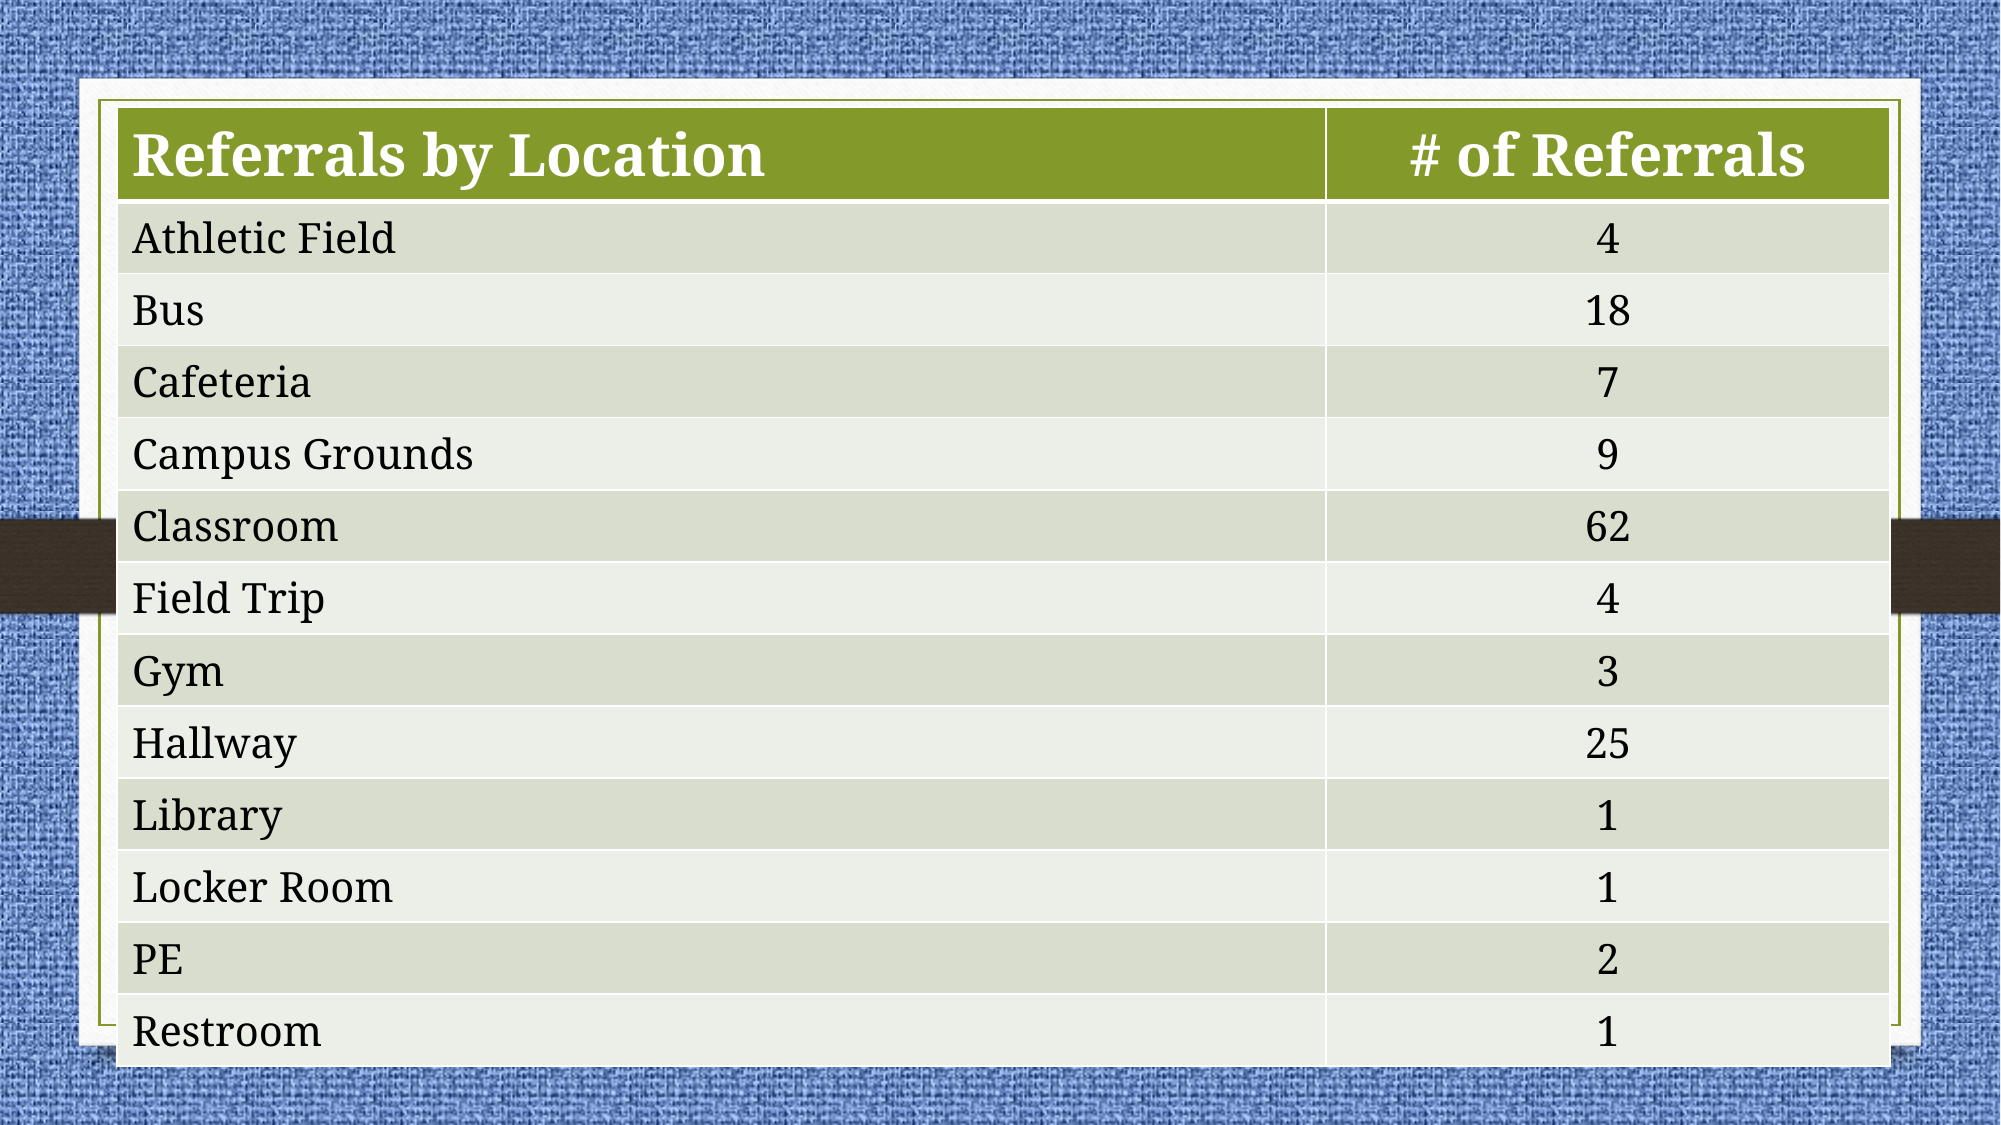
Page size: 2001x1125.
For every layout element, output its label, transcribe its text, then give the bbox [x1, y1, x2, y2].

table_cell 7 [1327, 346, 1889, 417]
table_cell PE [118, 923, 1325, 993]
table_cell 1 [1327, 851, 1889, 921]
table_cell Gym [118, 635, 1325, 705]
table_cell 18 [1327, 274, 1889, 345]
table_cell 3 [1327, 635, 1889, 705]
table_cell 9 [1327, 418, 1889, 489]
table_header Referrals by Location [118, 108, 1325, 199]
table_cell 4 [1327, 204, 1889, 273]
table_cell 4 [1327, 563, 1889, 633]
table_cell 1 [1327, 995, 1889, 1065]
table_cell Locker Room [118, 851, 1325, 921]
table_cell Field Trip [118, 563, 1325, 633]
table_cell 25 [1327, 707, 1889, 777]
table_cell Library [118, 779, 1325, 849]
table_cell Bus [118, 274, 1325, 345]
table_cell Campus Grounds [118, 418, 1325, 489]
table_cell Classroom [118, 491, 1325, 561]
picture [0, 0, 2001, 1125]
table_cell Hallway [118, 707, 1325, 777]
table_header # of Referrals [1327, 108, 1889, 199]
table_cell 62 [1327, 491, 1889, 561]
table_cell Cafeteria [118, 346, 1325, 417]
table_cell 2 [1327, 923, 1889, 993]
table_cell 1 [1327, 779, 1889, 849]
table_cell Restroom [118, 995, 1325, 1065]
table_cell Athletic Field [118, 204, 1325, 273]
